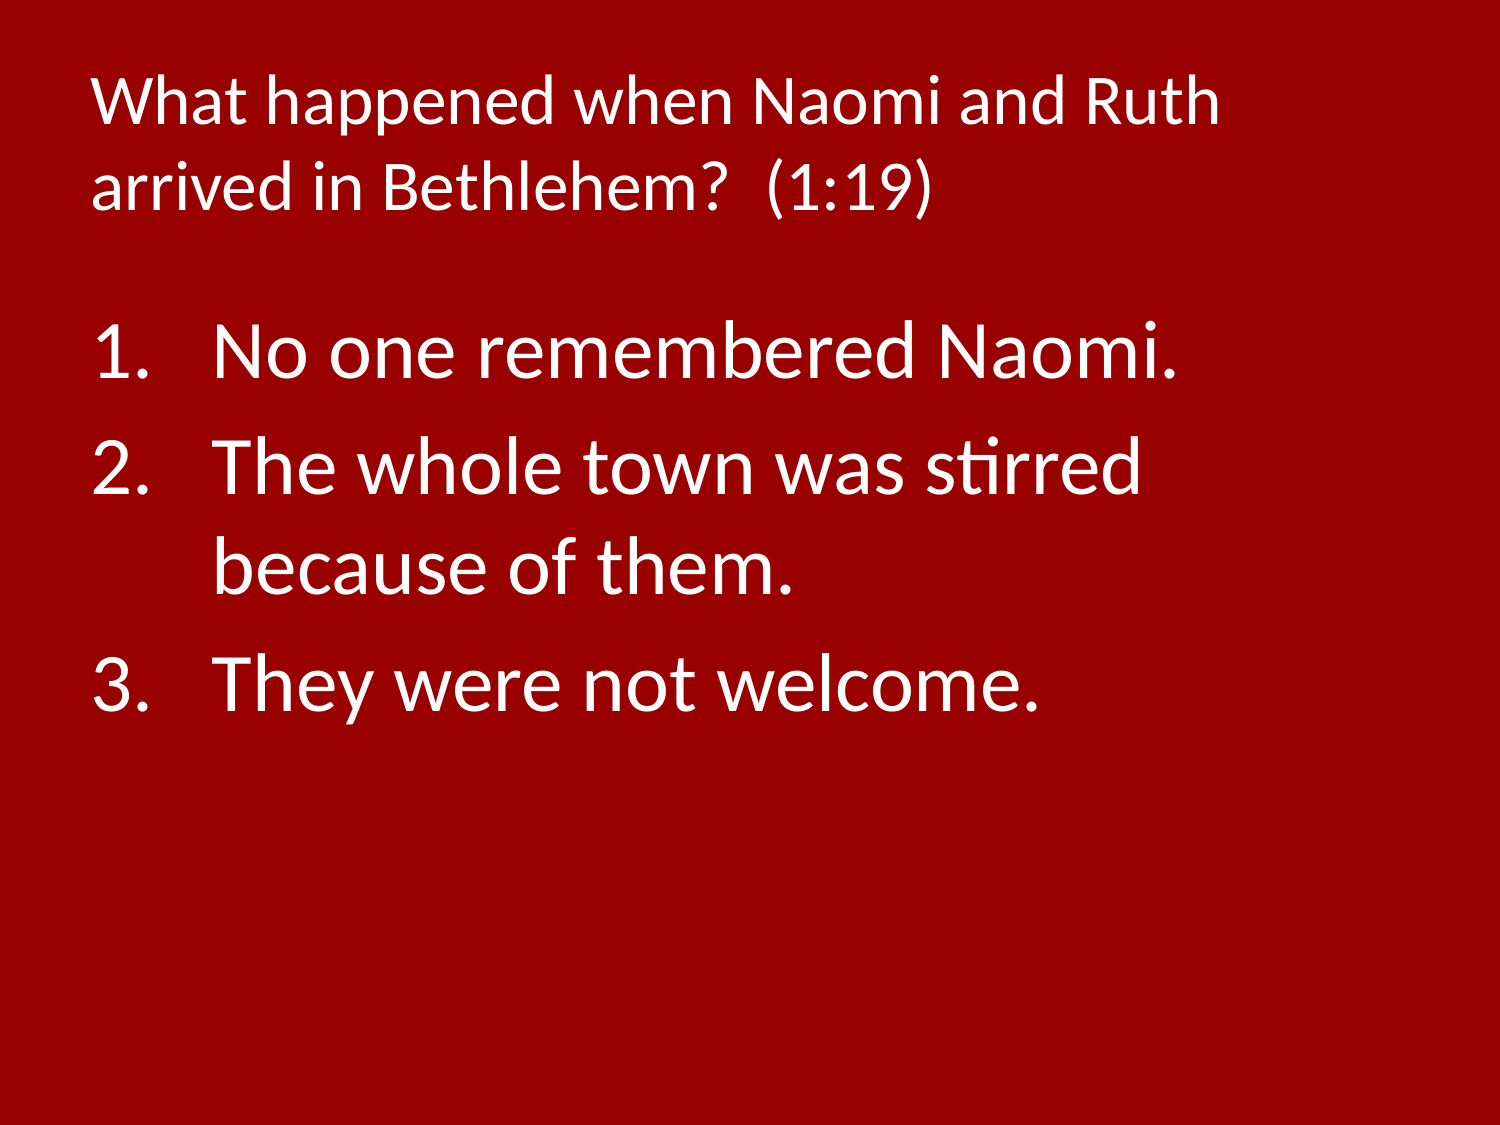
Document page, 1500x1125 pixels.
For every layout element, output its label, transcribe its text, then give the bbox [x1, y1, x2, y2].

list No one remembered Naomi. The whole town was stirred because of them. They were not welcome. [75, 287, 1425, 1005]
title What happened when Naomi and Ruth arrived in Bethlehem? (1:19) [75, 45, 1425, 233]
